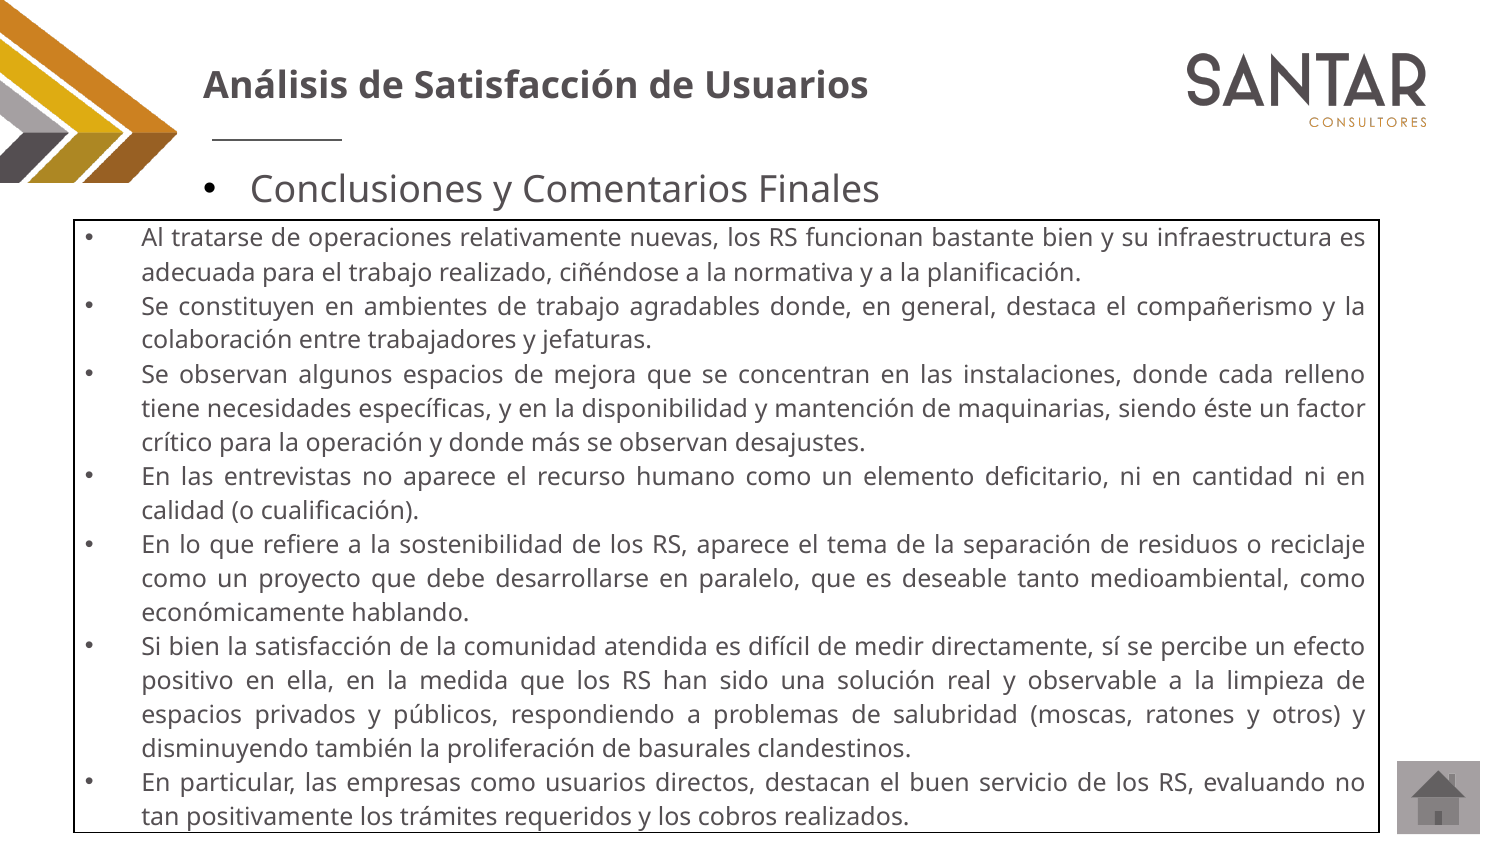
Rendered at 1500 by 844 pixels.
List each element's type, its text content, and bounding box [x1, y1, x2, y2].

table_header Al tratarse de operaciones relativamente nuevas, los RS funcionan bastante bien y su infraestructura es adecuada para el trabajo realizado, ciñéndose a la normativa y a la planificación. Se constituyen en ambientes de trabajo agradables donde, en general, destaca el compañerismo y la colaboración entre trabajadores y jefaturas. Se observan algunos espacios de mejora que se concentran en las instalaciones, donde cada relleno tiene necesidades específicas, y en la disponibilidad y mantención de maquinarias, siendo éste un factor crítico para la operación y donde más se observan desajustes. En las entrevistas no aparece el recurso humano como un elemento deficitario, ni en cantidad ni en calidad (o cualificación). En lo que refiere a la sostenibilidad de los RS, aparece el tema de la separación de residuos o reciclaje como un proyecto que debe desarrollarse en paralelo, que es deseable tanto medioambiental, como económicamente hablando. Si bien la satisfacción de la comunidad atendida es difícil de medir directamente, sí se percibe un efecto positivo en ella, en la medida que los RS han sido una solución real y observable a la limpieza de espacios privados y públicos, respondiendo a problemas de salubridad (moscas, ratones y otros) y disminuyendo también la proliferación de basurales clandestinos. En particular, las empresas como usuarios directos, destacan el buen servicio de los RS, evaluando no tan positivamente los trámites requeridos y los cobros realizados. [75, 221, 1378, 832]
text_box Análisis de Satisfacción de Usuarios Conclusiones y Comentarios Finales [188, 39, 1188, 141]
picture [0, 0, 178, 184]
text_box [1395, 759, 1482, 836]
picture [1187, 53, 1426, 127]
